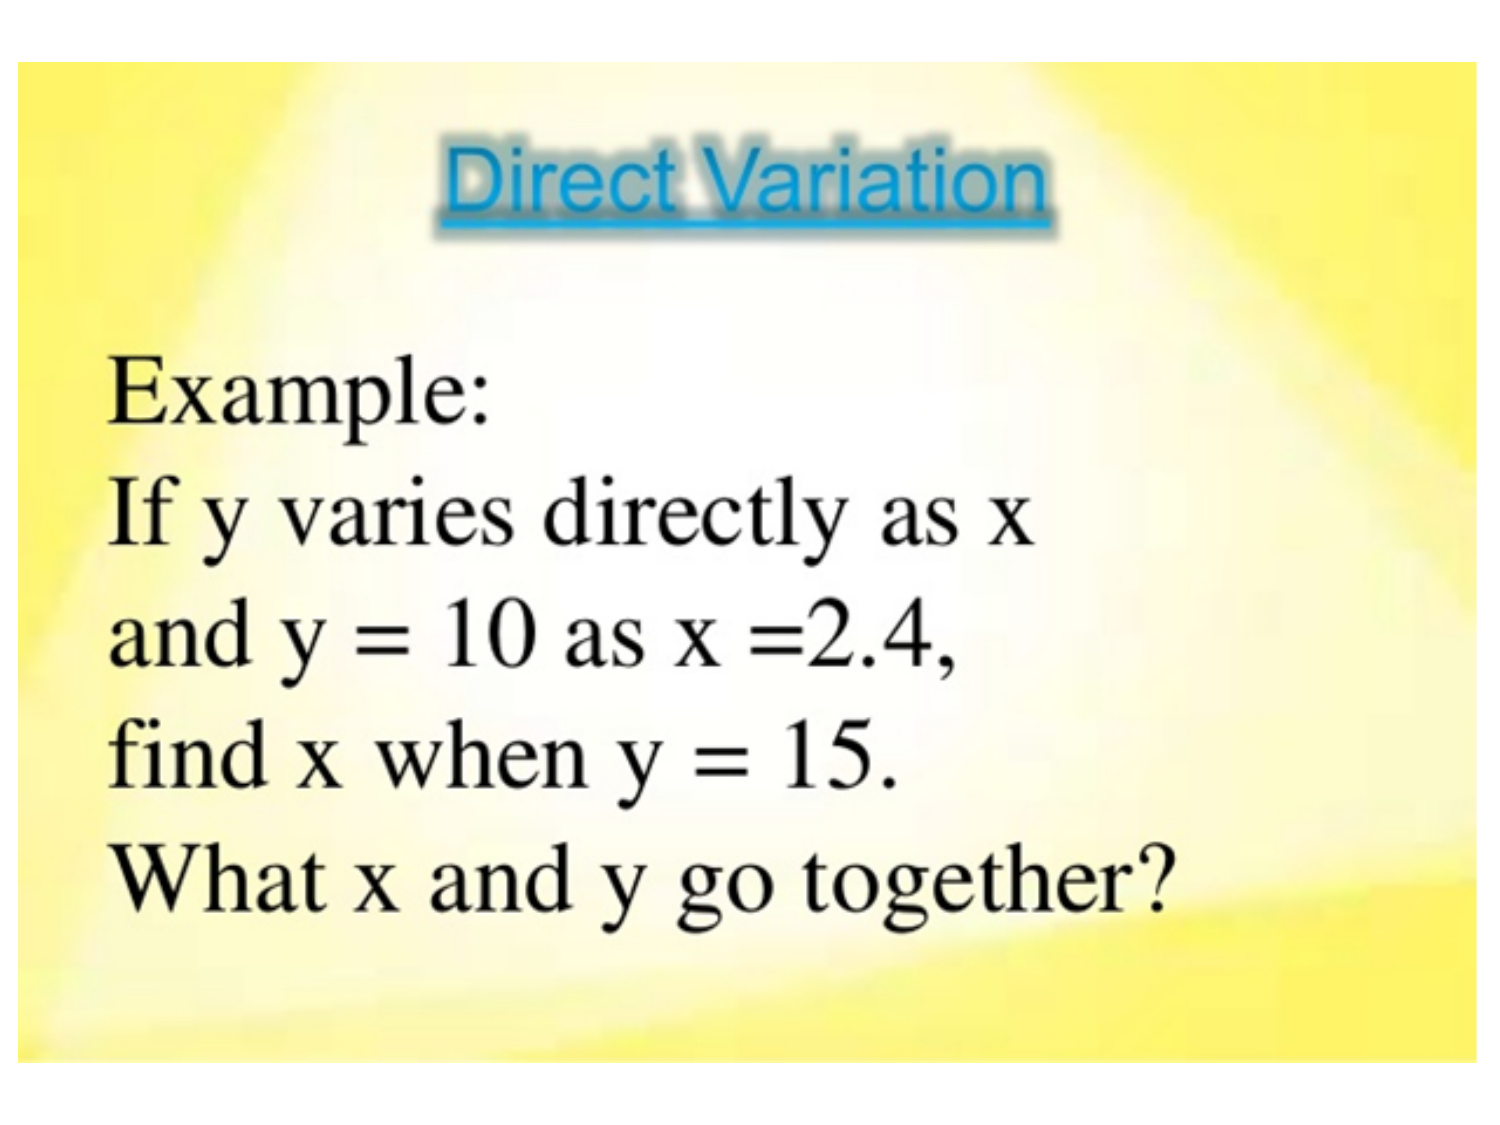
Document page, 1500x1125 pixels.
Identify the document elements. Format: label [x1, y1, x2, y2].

picture [17, 62, 1483, 1063]
